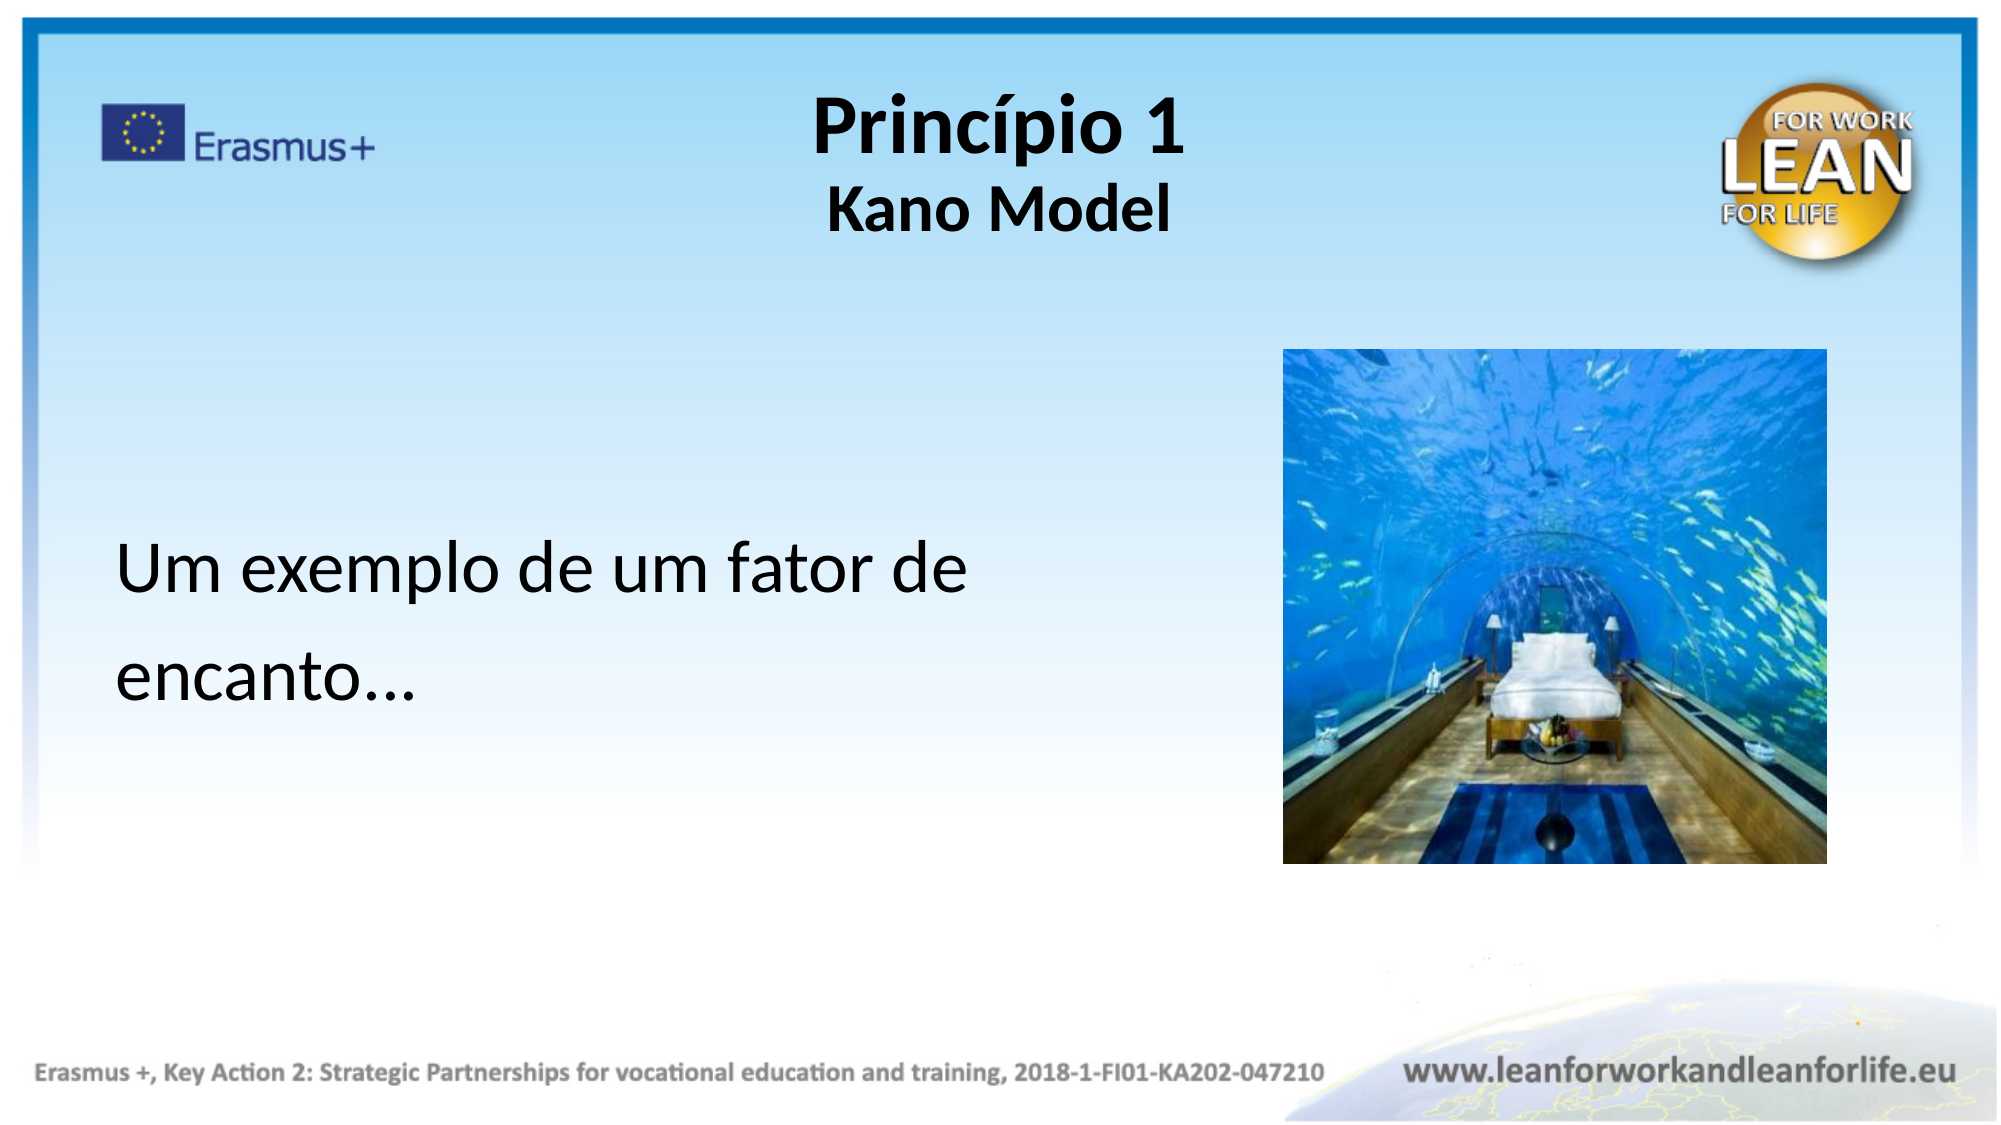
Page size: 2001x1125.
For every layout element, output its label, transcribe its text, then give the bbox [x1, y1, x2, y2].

picture [0, 270, 2000, 1125]
picture [0, 0, 2000, 72]
text_box Um exemplo de um fator de encanto... [101, 492, 1097, 729]
text_box Princípio 1 Kano Model [0, 72, 2000, 270]
